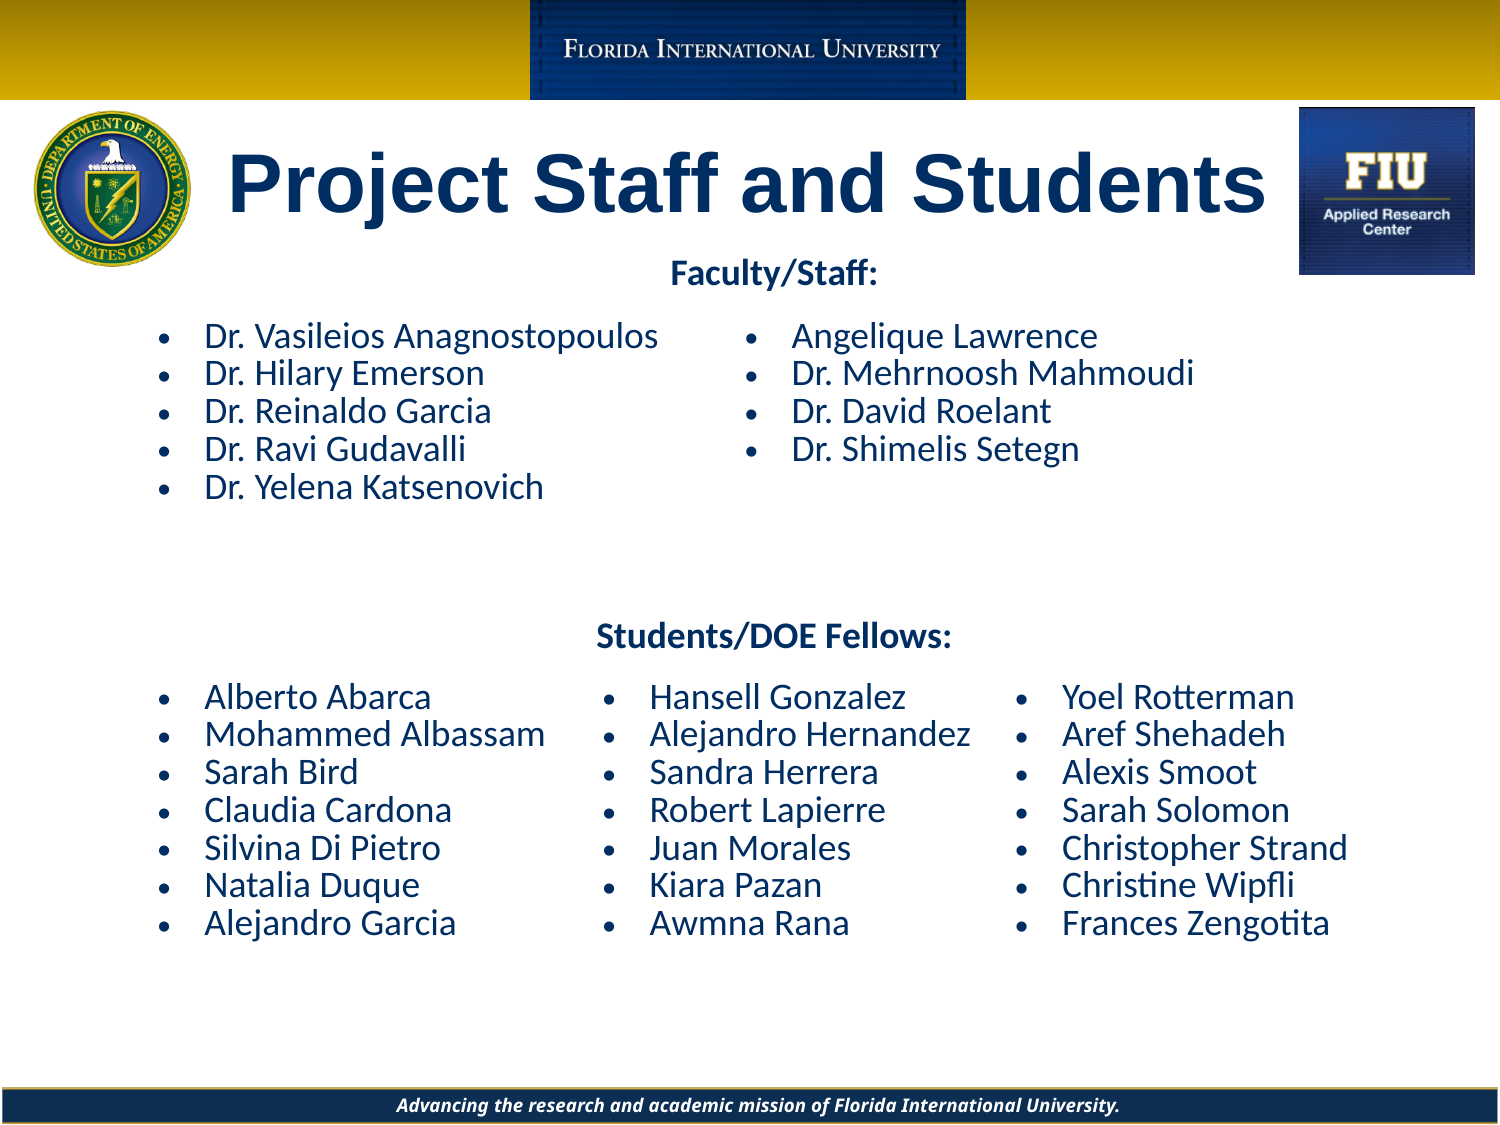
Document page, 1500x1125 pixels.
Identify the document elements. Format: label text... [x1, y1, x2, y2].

table_cell Alberto Abarca Mohammed Albassam Sarah Bird Claudia Cardona Silvina Di Pietro Natalia Duque Alejandro Garcia [137, 673, 583, 1053]
table_cell Students/DOE Fellows: [137, 612, 1420, 673]
table_cell Dr. Vasileios Anagnostopoulos Dr. Hilary Emerson Dr. Reinaldo Garcia Dr. Ravi Gudavalli Dr. Yelena Katsenovich [137, 312, 725, 612]
picture [1299, 107, 1475, 275]
table_cell Hansell Gonzalez Alejandro Hernandez Sandra Herrera Robert Lapierre Juan Morales Kiara Pazan Awmna Rana [583, 673, 995, 1053]
picture [530, 0, 966, 100]
table_cell Yoel Rotterman Aref Shehadeh Alexis Smoot Sarah Solomon Christopher Strand Christine Wipfli Frances Zengotita [995, 673, 1420, 1053]
picture [0, 1085, 1500, 1125]
table_header Faculty/Staff: [137, 250, 1420, 312]
table_cell Angelique Lawrence Dr. Mehrnoosh Mahmoudi Dr. David Roelant Dr. Shimelis Setegn [725, 312, 1420, 612]
title Project Staff and Students [200, 110, 1296, 248]
picture [30, 107, 194, 270]
